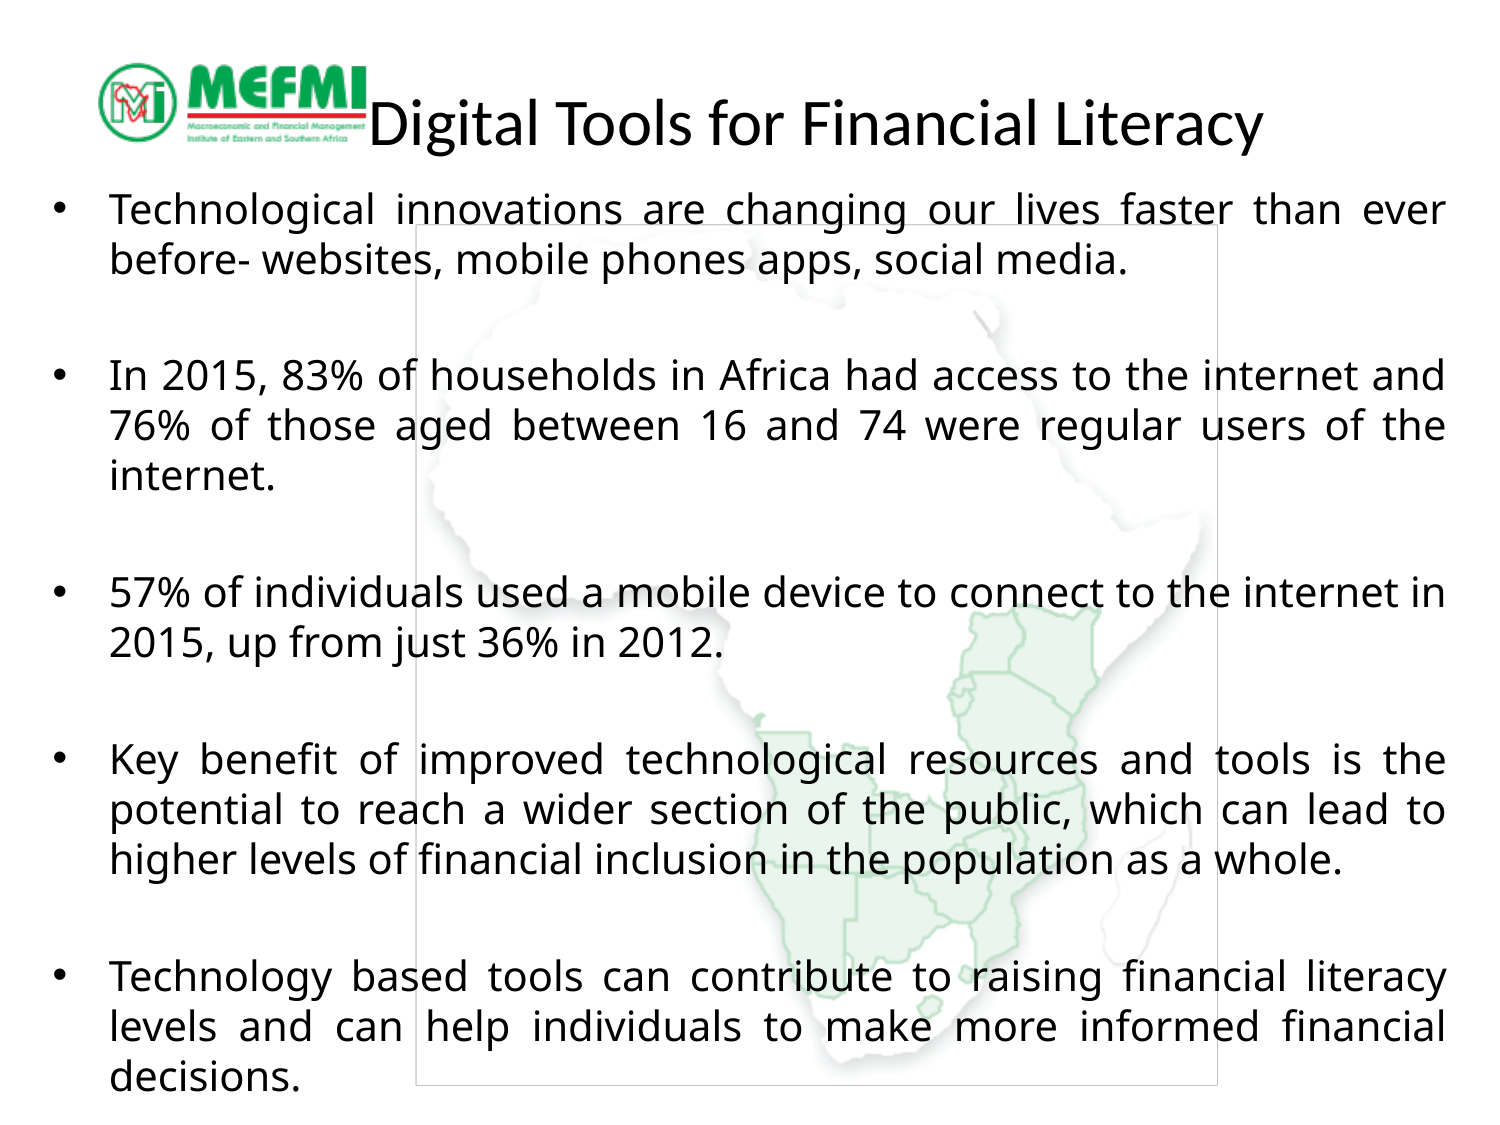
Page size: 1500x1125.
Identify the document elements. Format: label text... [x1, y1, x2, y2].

title Digital Tools for Financial Literacy [74, 37, 1426, 174]
list Technological innovations are changing our lives faster than ever before- websites, mobile phones apps, social media. In 2015, 83% of households in Africa had access to the internet and 76% of those aged between 16 and 74 were regular users of the internet. 57% of individuals used a mobile device to connect to the internet in 2015, up from just 36% in 2012. Key benefit of improved technological resources and tools is the potential to reach a wider section of the public, which can lead to higher levels of financial inclusion in the population as a whole. Technology based tools can contribute to raising financial literacy levels and can help individuals to make more informed financial decisions. [37, 174, 1463, 1076]
